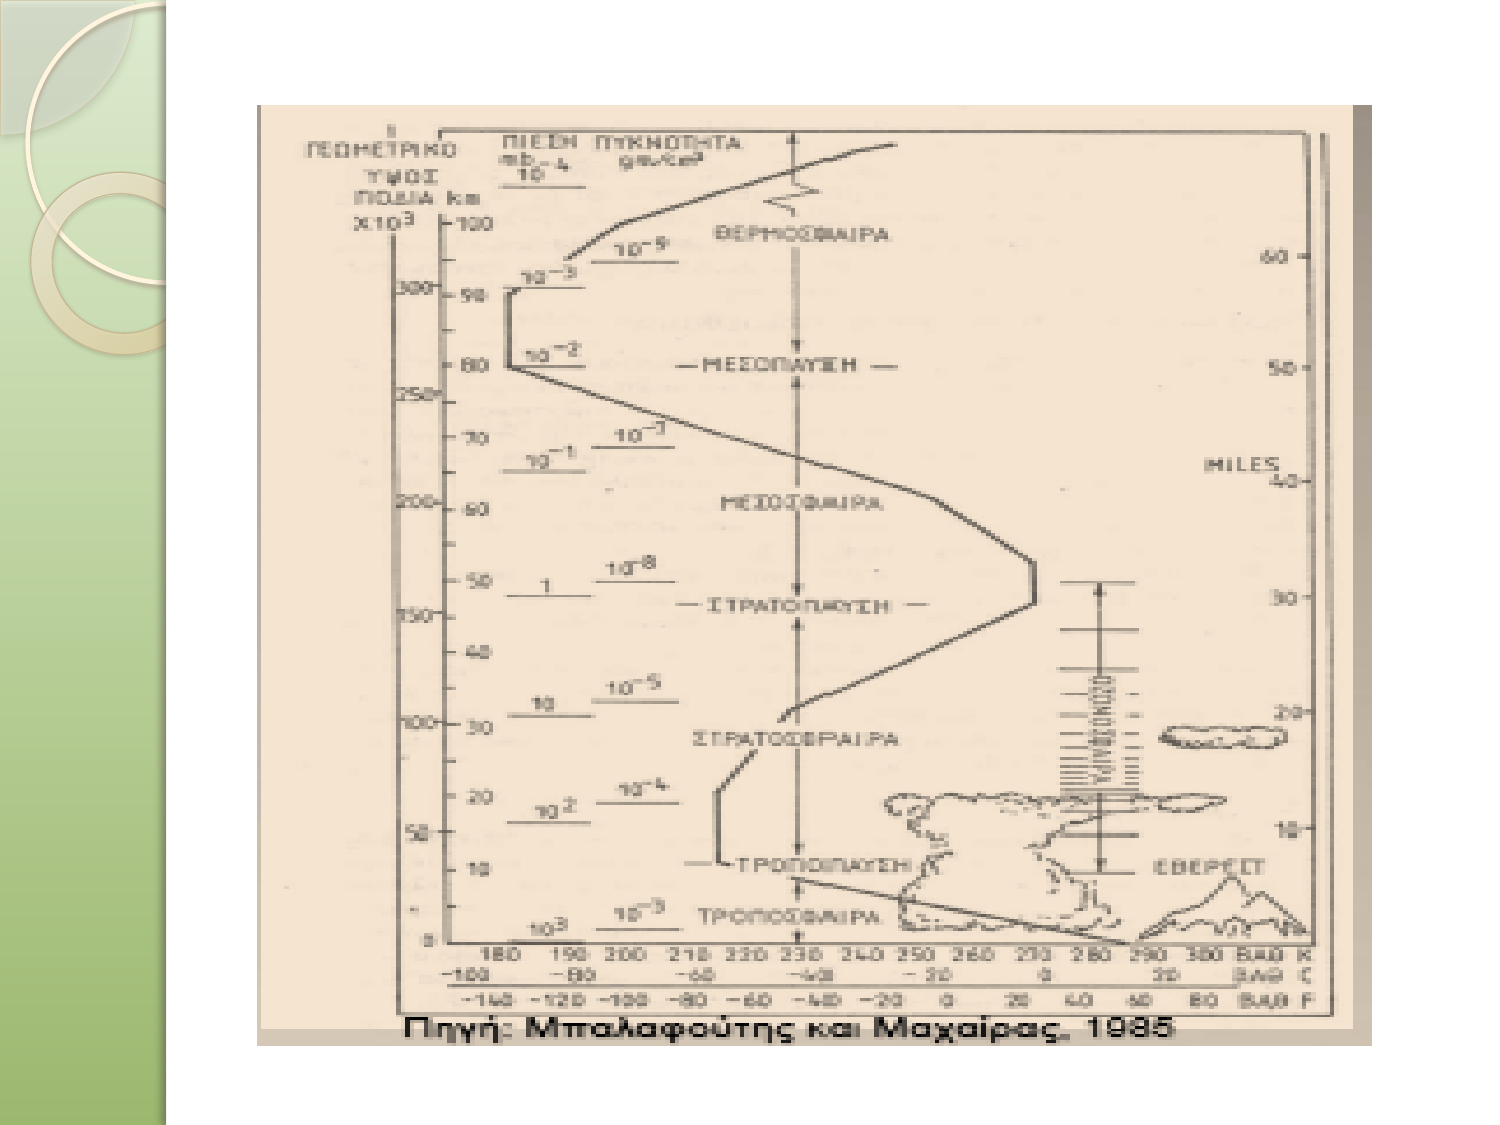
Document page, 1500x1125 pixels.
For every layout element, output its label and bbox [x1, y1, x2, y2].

list [257, 105, 1372, 1047]
